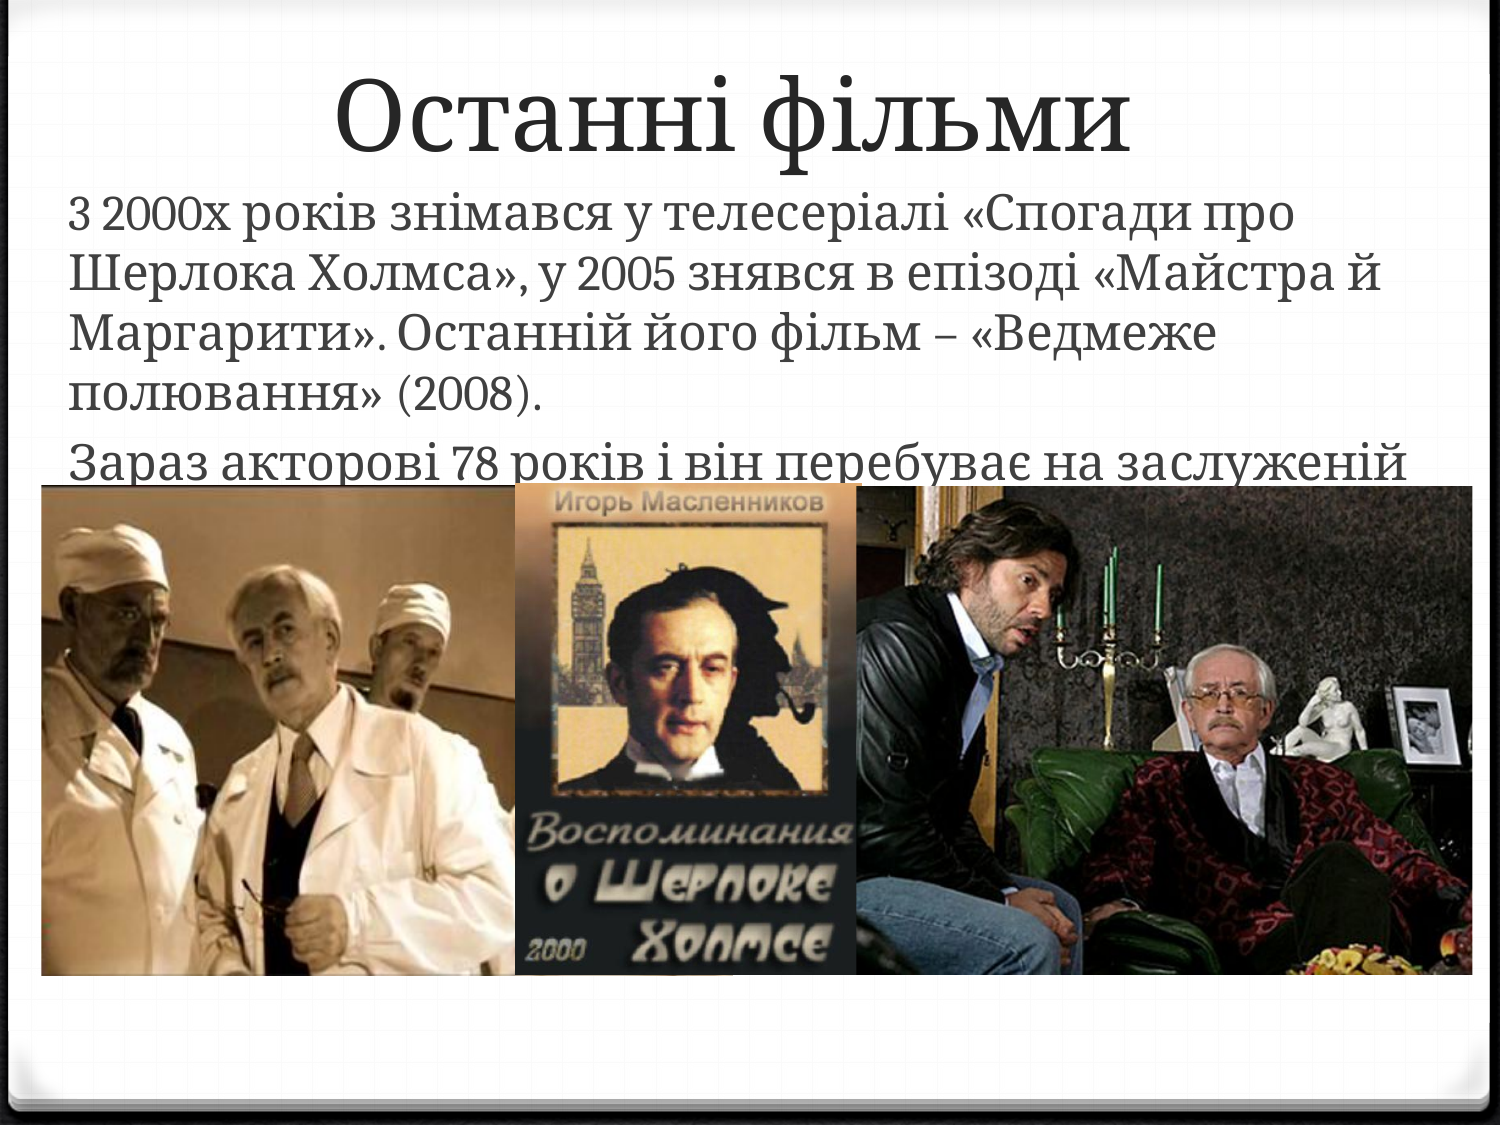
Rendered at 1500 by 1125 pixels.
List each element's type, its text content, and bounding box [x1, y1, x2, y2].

list 3 2000х років знімався у телесеріалі «Спогади про Шерлока Холмса», у 2005 знявся в епізоді «Майстра й Маргарити». Останній його фільм – «Ведмеже полювання» (2008). Зараз акторові 78 років і він перебуває на заслуженій пенсії. [53, 172, 1471, 481]
title Останні фільми [73, 54, 1393, 168]
picture [0, 0, 1500, 1125]
